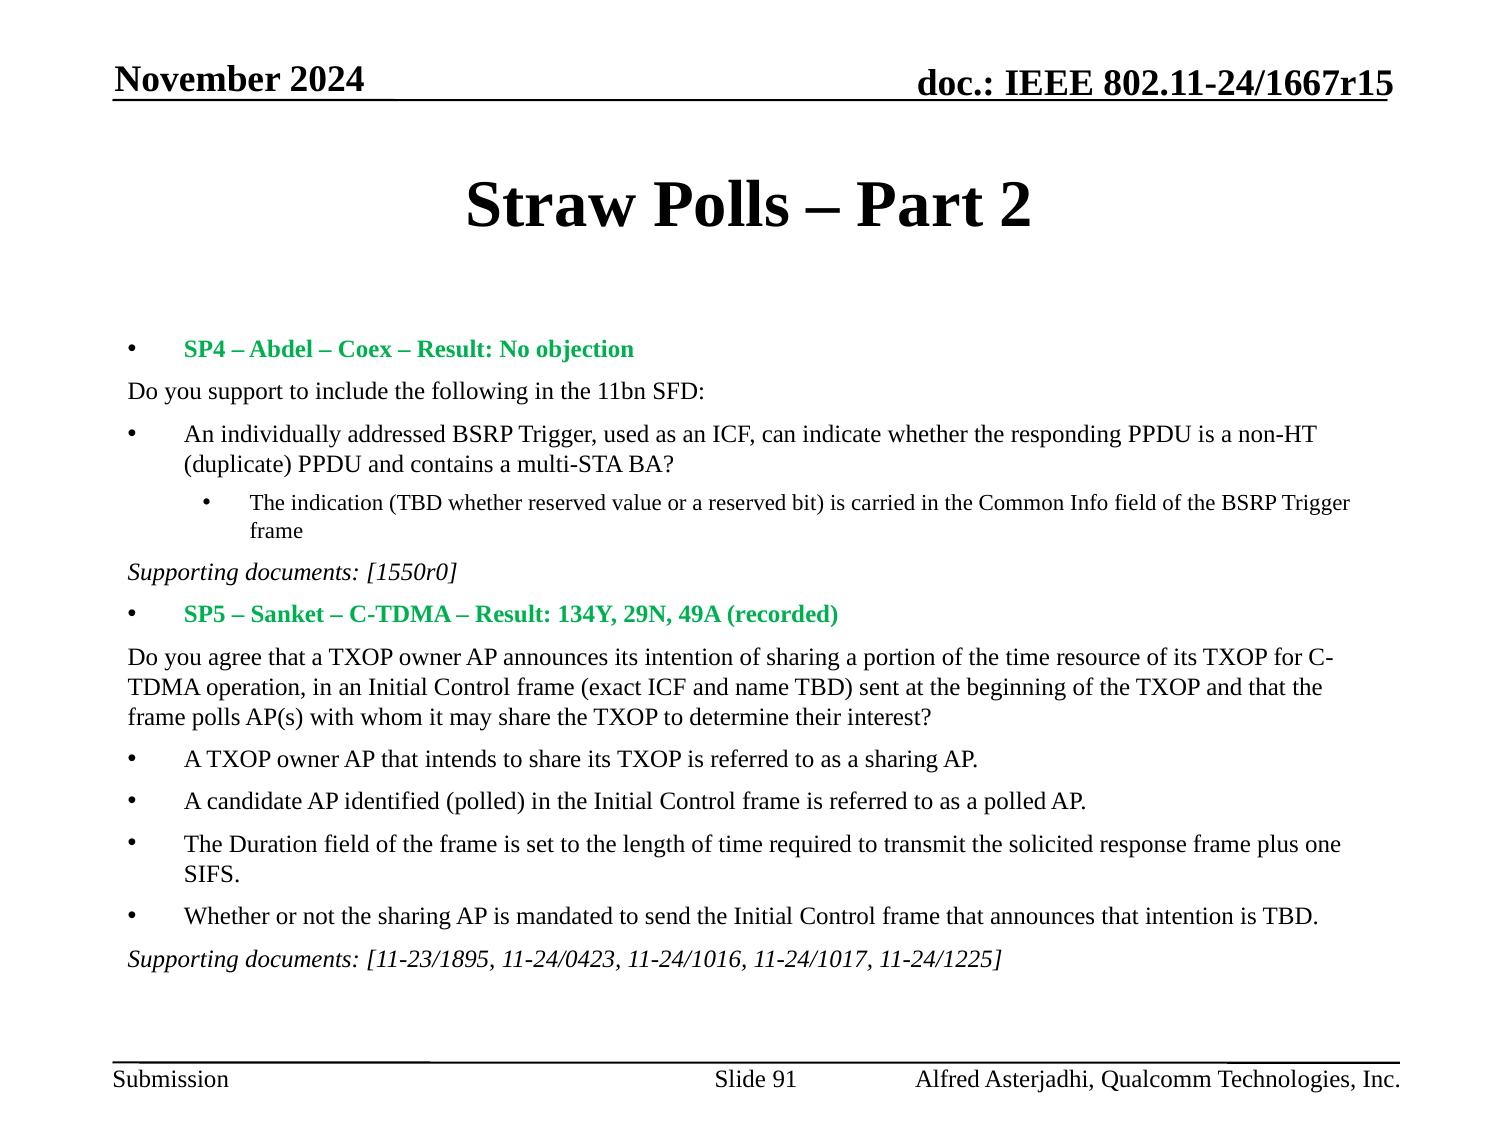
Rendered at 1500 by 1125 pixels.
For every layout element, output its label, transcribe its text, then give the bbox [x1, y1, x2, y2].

title Straw Polls – Part 2 [112, 112, 1388, 288]
list SP4 – Abdel – Coex – Result: No objection Do you support to include the following in the 11bn SFD: An individually addressed BSRP Trigger, used as an ICF, can indicate whether the responding PPDU is a non-HT (duplicate) PPDU and contains a multi-STA BA? The indication (TBD whether reserved value or a reserved bit) is carried in the Common Info field of the BSRP Trigger frame Supporting documents: [1550r0] SP5 – Sanket – C-TDMA – Result: 134Y, 29N, 49A (recorded) Do you agree that a TXOP owner AP announces its intention of sharing a portion of the time resource of its TXOP for C-TDMA operation, in an Initial Control frame (exact ICF and name TBD) sent at the beginning of the TXOP and that the frame polls AP(s) with whom it may share the TXOP to determine their interest? A TXOP owner AP that intends to share its TXOP is referred to as a sharing AP. A candidate AP identified (polled) in the Initial Control frame is referred to as a polled AP. The Duration field of the frame is set to the length of time required to transmit the solicited response frame plus one SIFS. Whether or not the sharing AP is mandated to send the Initial Control frame that announces that intention is TBD. Supporting documents: [11-23/1895, 11-24/0423, 11-24/1016, 11-24/1017, 11-24/1225] [112, 324, 1388, 1000]
footer Alfred Asterjadhi, Qualcomm Technologies, Inc. [878, 1061, 1402, 1093]
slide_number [114, 54, 423, 100]
slide_number Slide 91 [712, 1061, 800, 1123]
